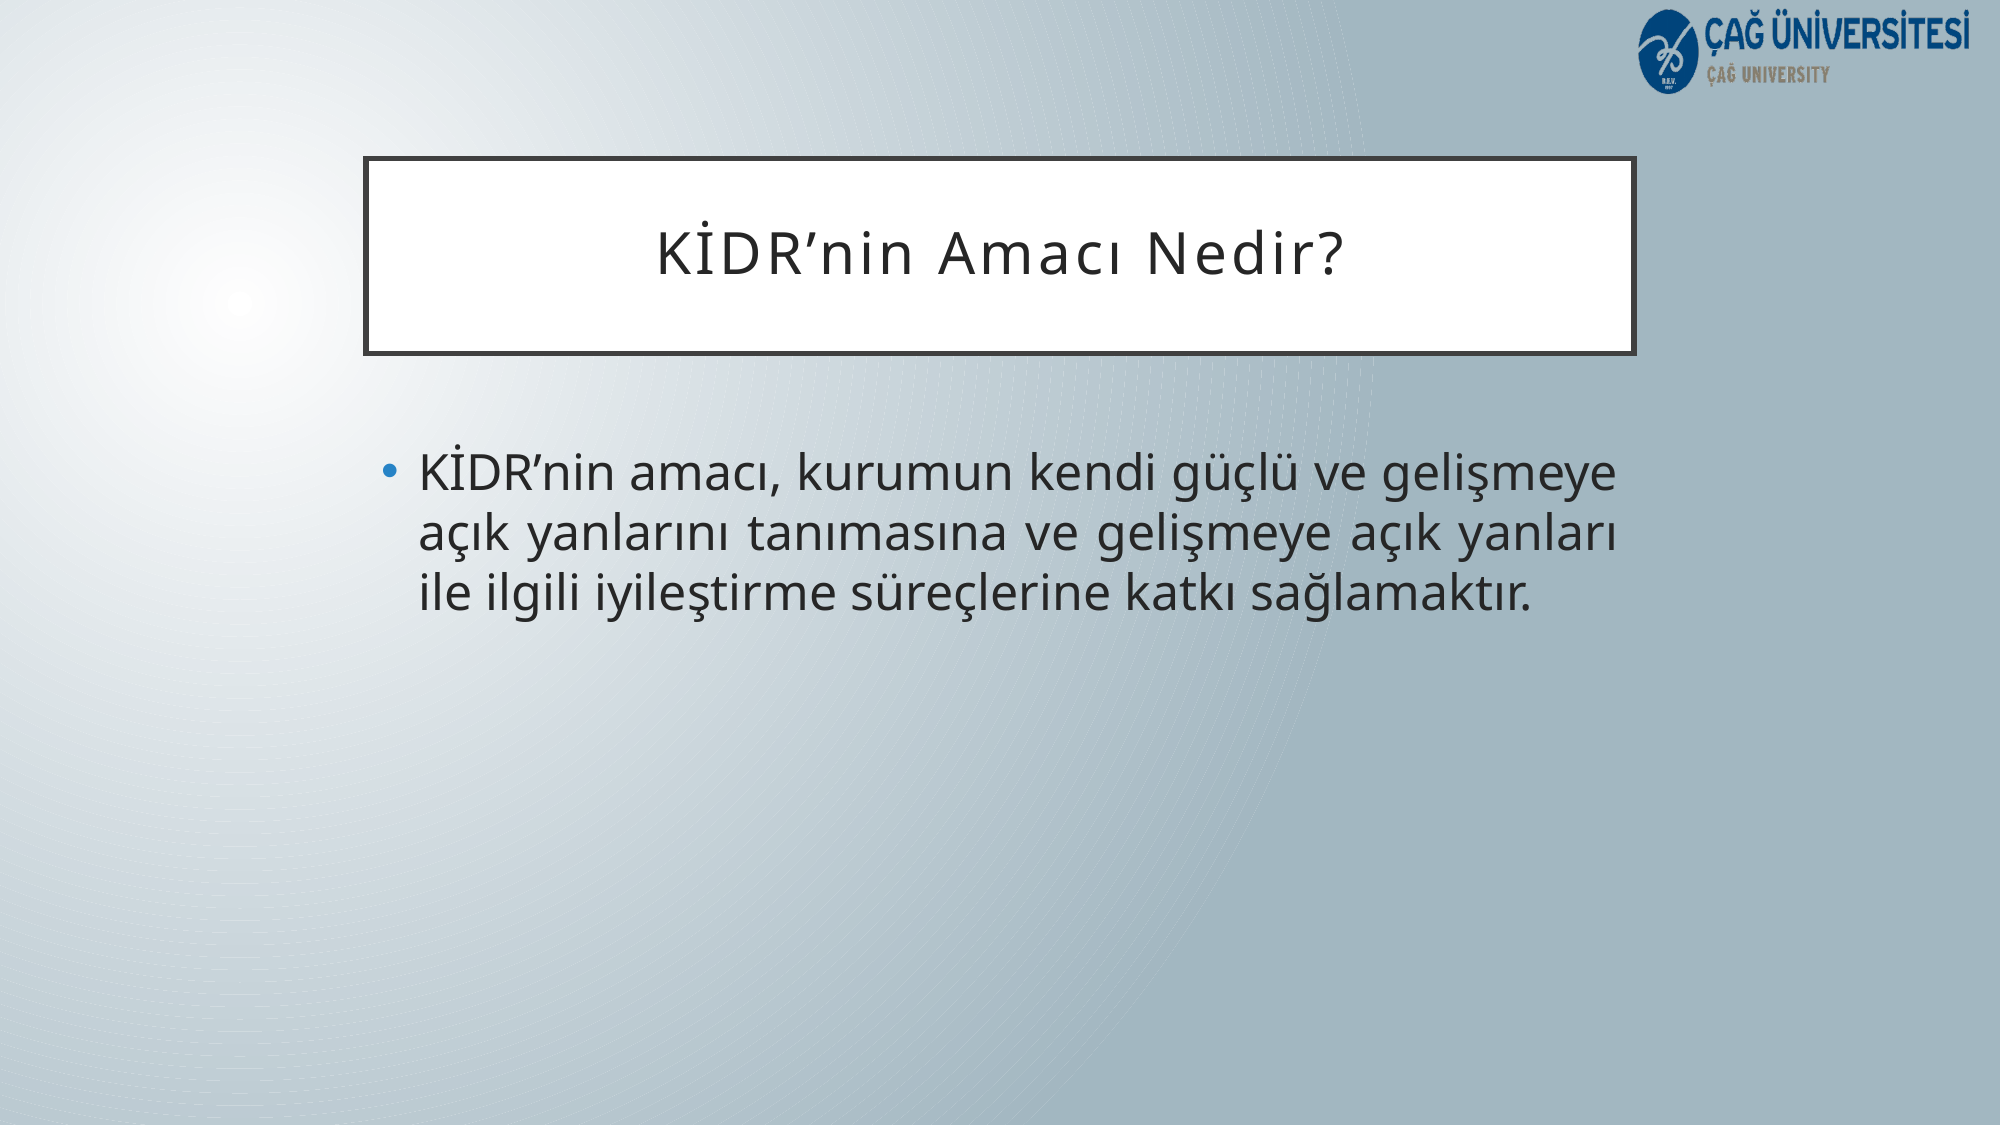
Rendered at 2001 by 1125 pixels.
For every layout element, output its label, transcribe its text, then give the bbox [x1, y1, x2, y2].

title KİDR’nin Amacı Nedir? [363, 156, 1637, 356]
list KİDR’nin amacı, kurumun kendi güçlü ve gelişmeye açık yanlarını tanımasına ve gelişmeye açık yanları ile ilgili iyileştirme süreçlerine katkı sağlamaktır. [366, 432, 1634, 942]
picture [1633, 0, 1976, 107]
